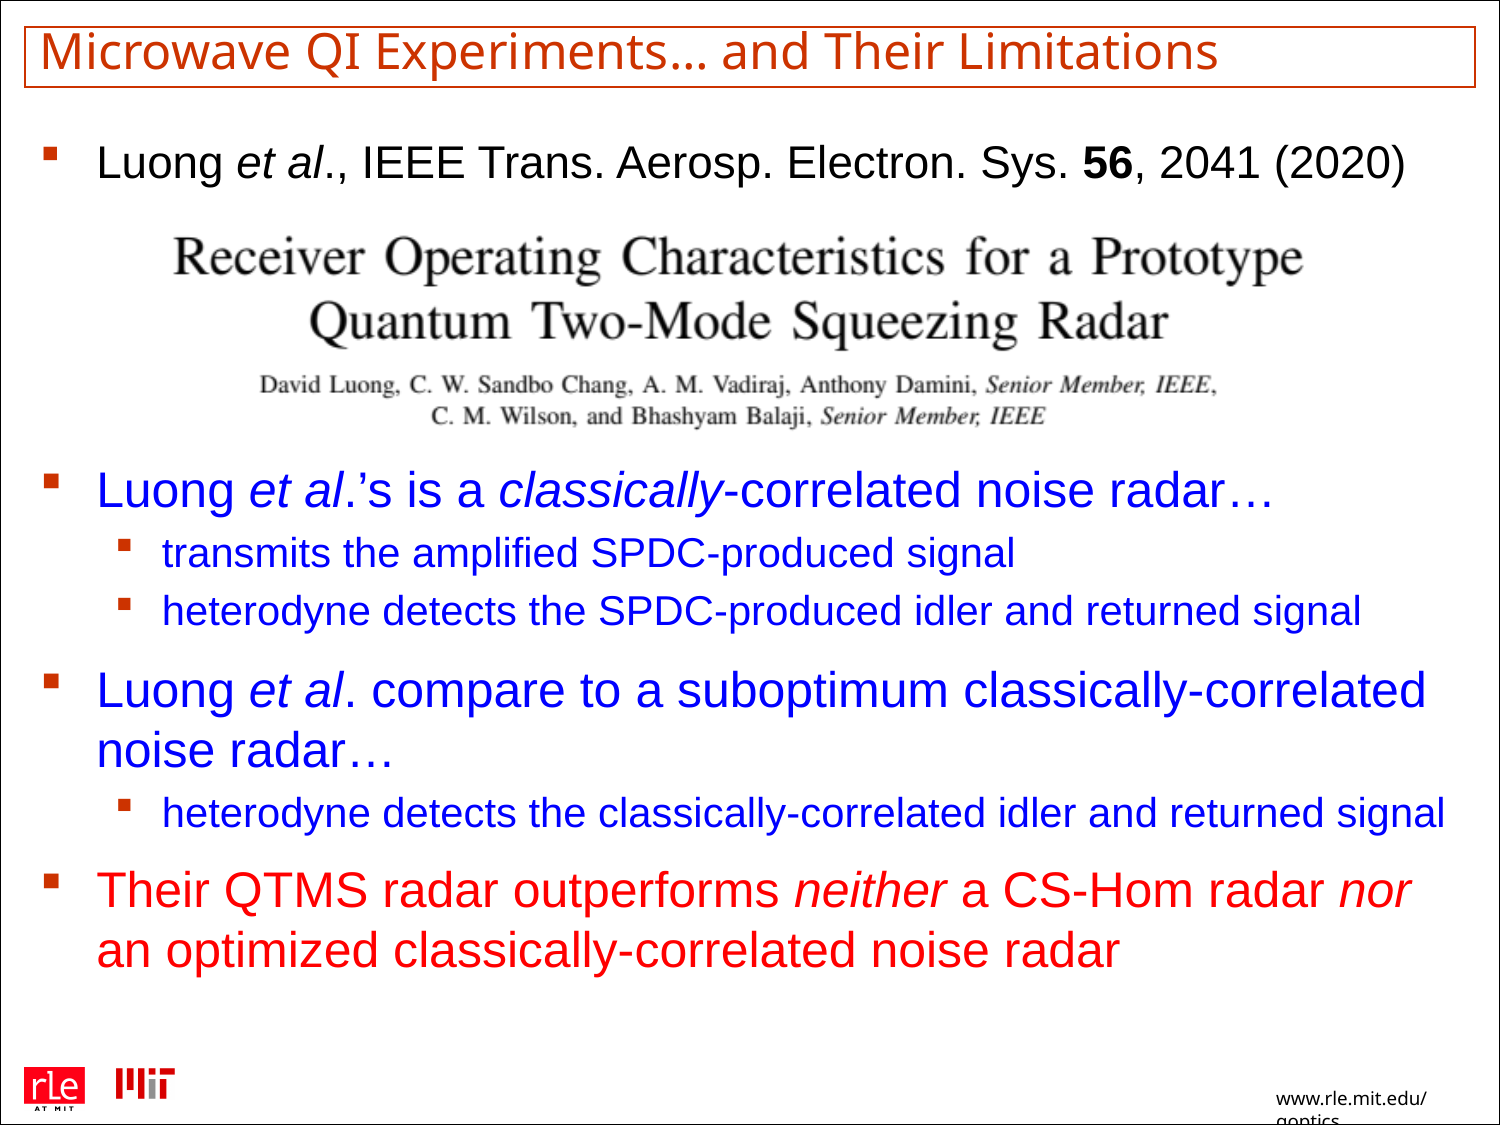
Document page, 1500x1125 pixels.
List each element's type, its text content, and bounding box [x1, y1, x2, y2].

picture [115, 1067, 175, 1100]
picture [24, 1067, 85, 1111]
list Luong et al., IEEE Trans. Aerosp. Electron. Sys. 56, 2041 (2020) [24, 124, 1476, 213]
text_box Luong et al. compare to a suboptimum classically-correlated noise radar… heterodyne detects the classically-correlated idler and returned signal [24, 650, 1488, 825]
title Microwave QI Experiments… and Their Limitations [24, 26, 1476, 88]
text_box Luong et al.’s is a classically-correlated noise radar… transmits the amplified SPDC-produced signal heterodyne detects the SPDC-produced idler and returned signal [24, 449, 1475, 588]
text_box Their QTMS radar outperforms neither a CS-Hom radar nor an optimized classically-correlated noise radar [24, 849, 1475, 1000]
picture [162, 224, 1313, 444]
